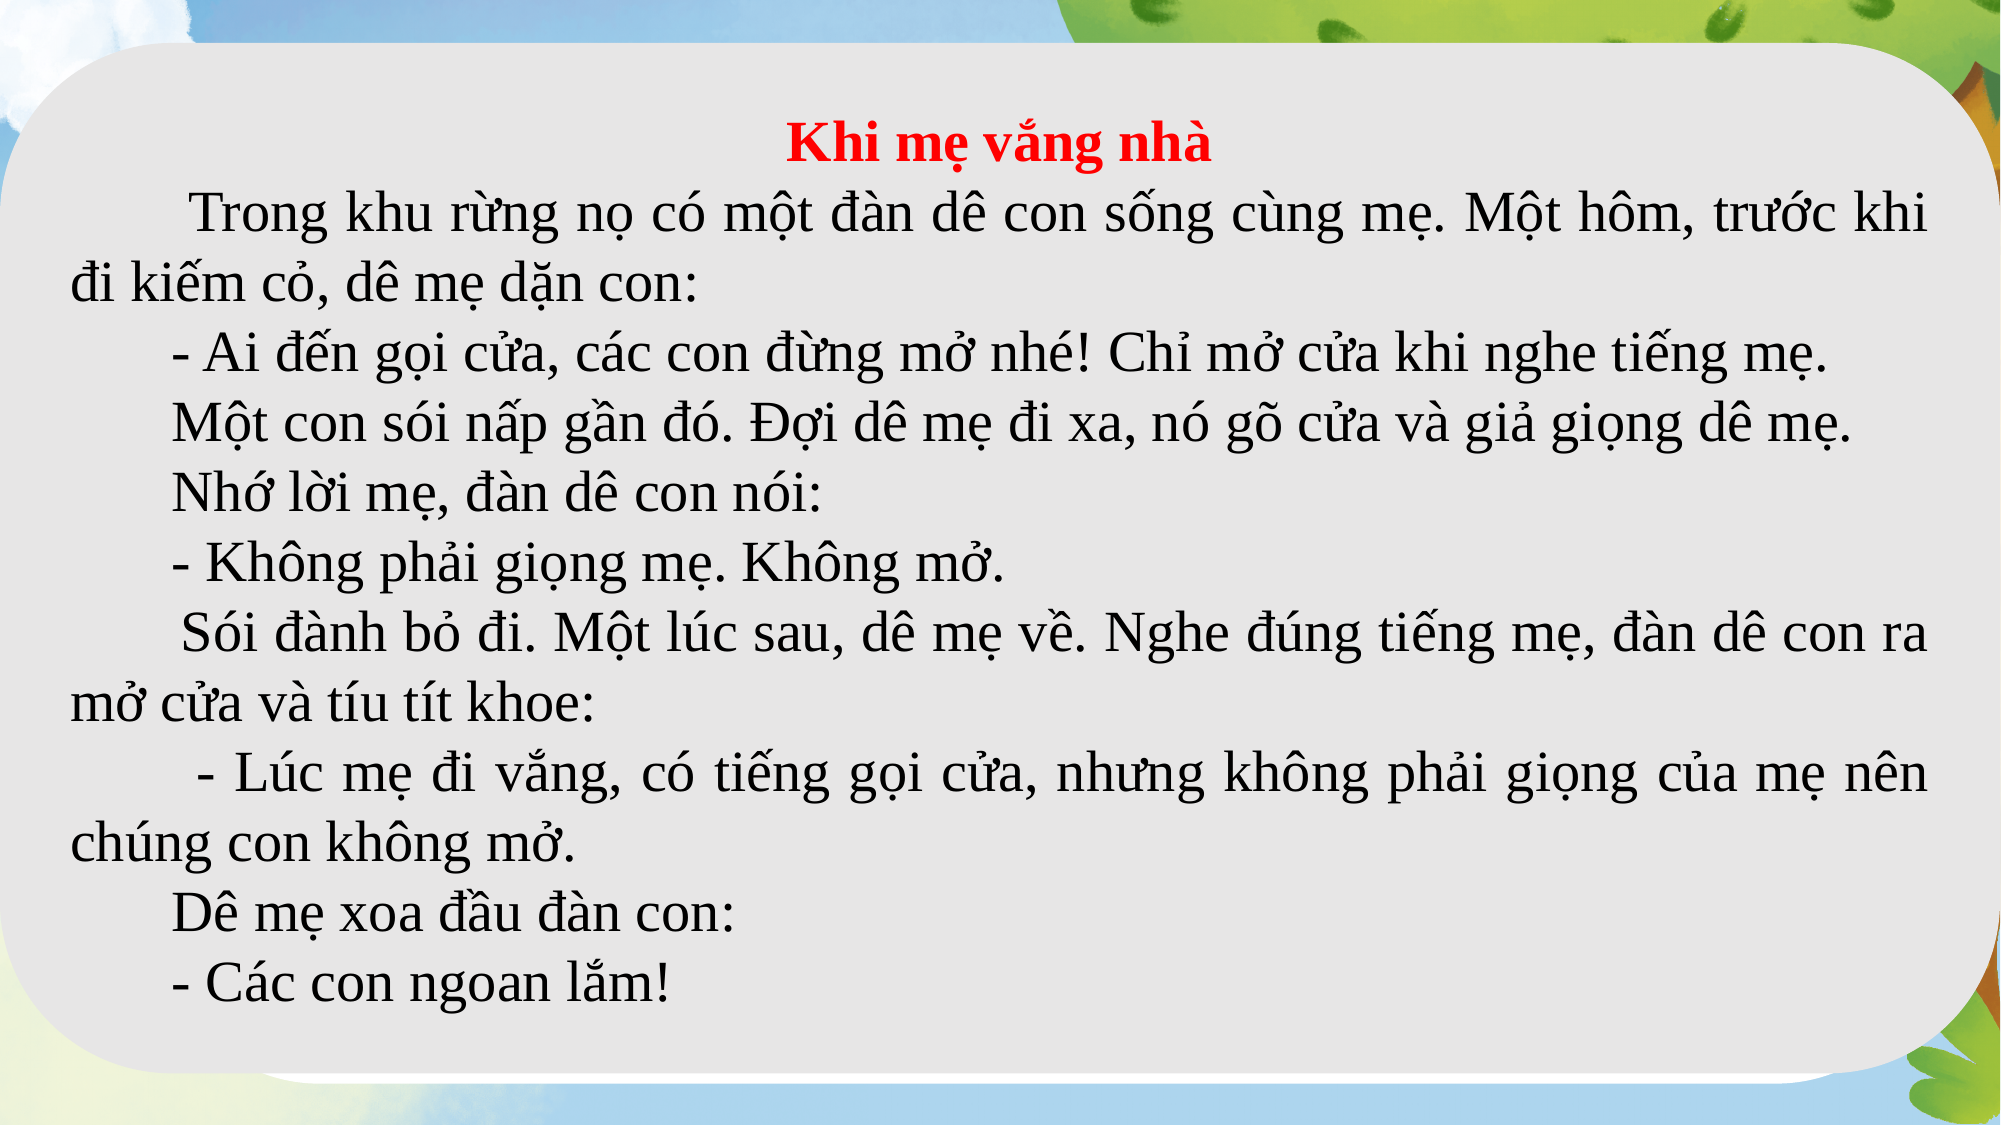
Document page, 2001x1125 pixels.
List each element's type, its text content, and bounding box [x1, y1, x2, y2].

text_box Khi mẹ vắng nhà Trong khu rừng nọ có một đàn dê con sống cùng mẹ. Một hôm, trước khi đi kiếm cỏ, dê mẹ dặn con: - Ai đến gọi cửa, các con đừng mở nhé! Chỉ mở cửa khi nghe tiếng mẹ. Một con sói nấp gần đó. Đợi dê mẹ đi xa, nó gõ cửa và giả giọng dê mẹ. Nhớ lời mẹ, đàn dê con nói: - Không phải giọng mẹ. Không mở. Sói đành bỏ đi. Một lúc sau, dê mẹ về. Nghe đúng tiếng mẹ, đàn dê con ra mở cửa và tíu tít khoe: - Lúc mẹ đi vắng, có tiếng gọi cửa, nhưng không phải giọng của mẹ nên chúng con không mở. Dê mẹ xoa đầu đàn con: - Các con ngoan lắm! [0, 42, 2000, 1074]
picture [0, 0, 2001, 1125]
